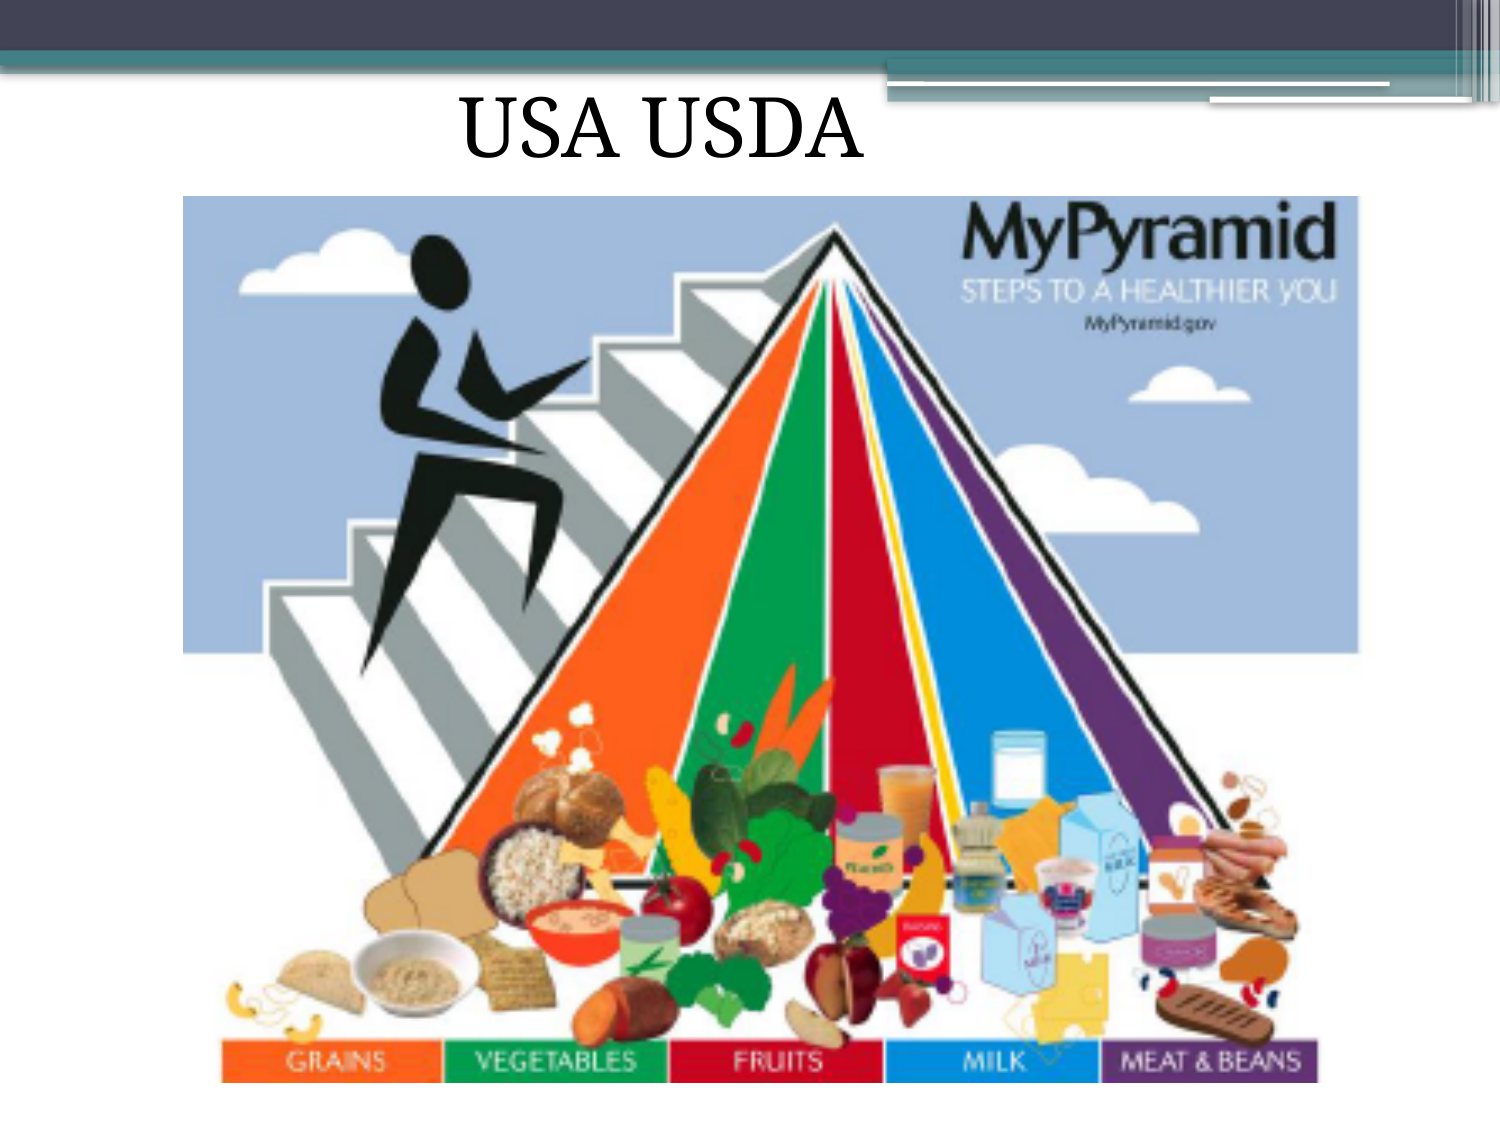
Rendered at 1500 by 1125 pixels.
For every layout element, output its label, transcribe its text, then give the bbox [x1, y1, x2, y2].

picture [182, 196, 1377, 1083]
text_box USA USDA [100, 66, 1223, 182]
